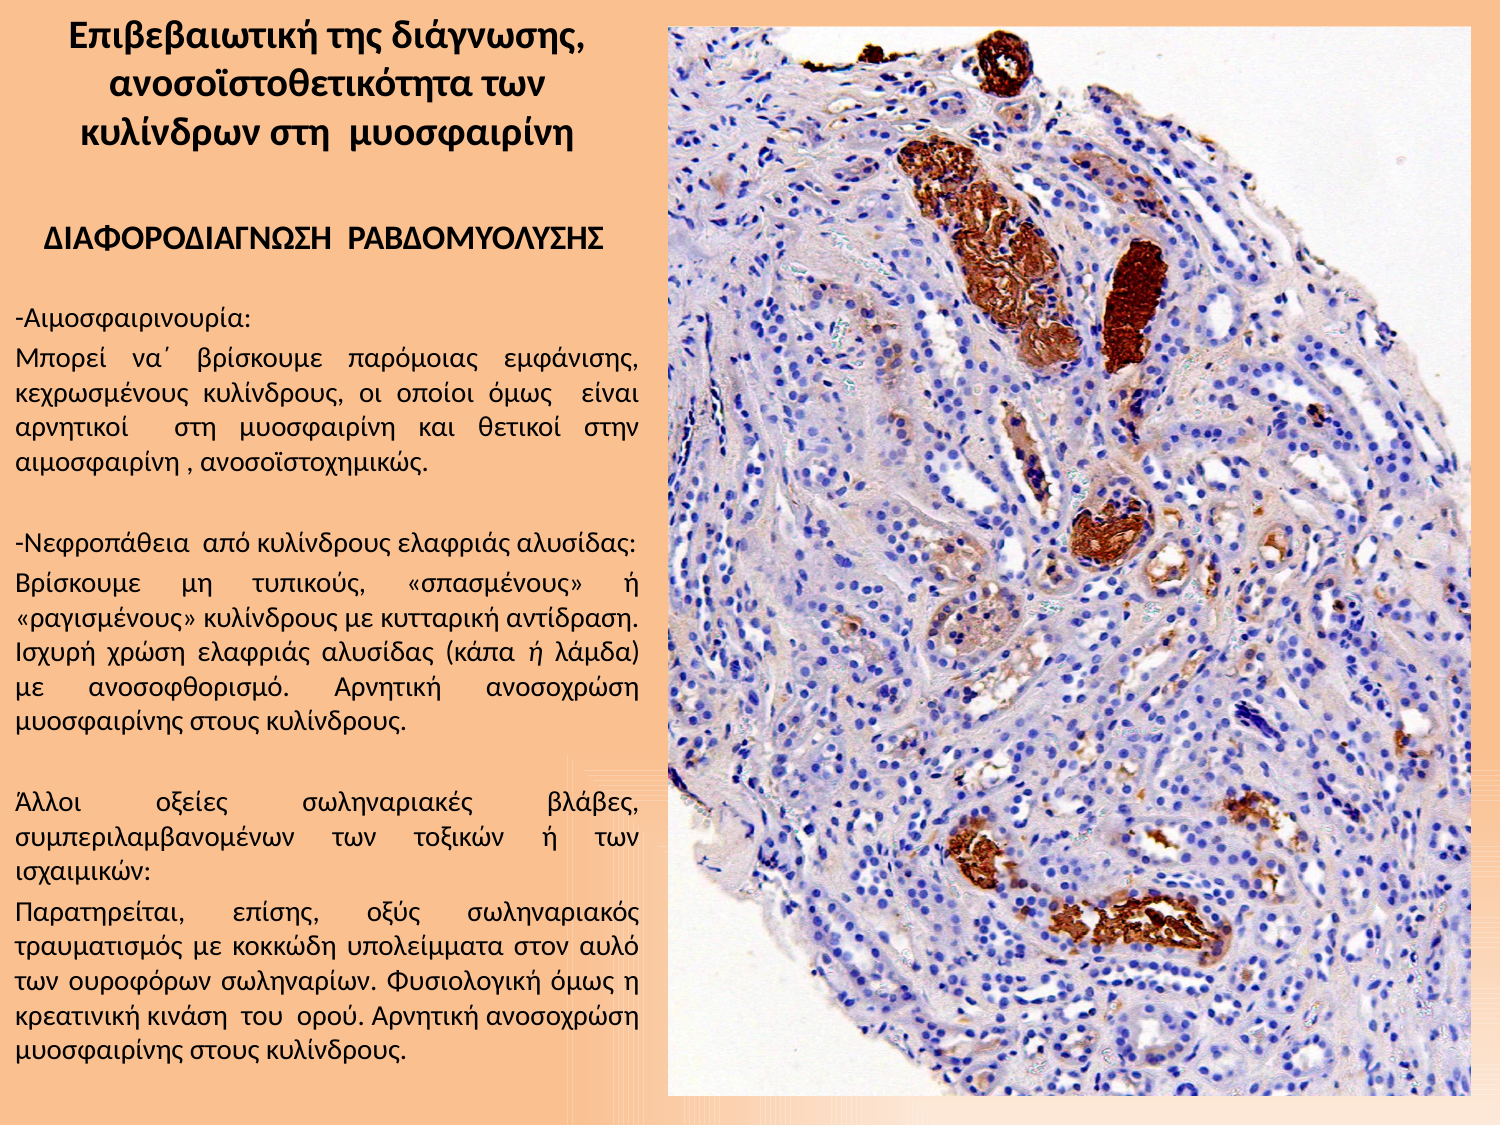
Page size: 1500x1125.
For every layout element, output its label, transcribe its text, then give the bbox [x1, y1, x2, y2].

title Eπιβεβαιωτική της διάγνωσης, ανοσοϊστοθετικότητα των κυλίνδρων στη μυοσφαιρίνη [0, 0, 656, 161]
picture [668, 28, 1471, 159]
list ΔΙΑΦΟΡΟΔΙΑΓΝΩΣΗ ΡΑΒΔΟΜΥΟΛΥΣΗΣ -Αιμοσφαιρινουρία: Μπορεί να΄ βρίσκουμε παρόμοιας εμφάνισης, κεχρωσμένους κυλίνδρους, οι οποίοι όμως είναι αρνητικοί στη μυοσφαιρίνη και θετικοί στην αιμοσφαιρίνη , ανοσοϊστοχημικώς. -Νεφροπάθεια από κυλίνδρους ελαφριάς αλυσίδας: Βρίσκουμε μη τυπικούς, «σπασμένους» ή «ραγισμένους» κυλίνδρους με κυτταρική αντίδραση. Ισχυρή χρώση ελαφριάς αλυσίδας (κάπα ή λάμδα) με ανοσοφθορισμό. Αρνητική ανοσοχρώση μυοσφαιρίνης στους κυλίνδρους. Άλλοι οξείες σωληναριακές βλάβες, συμπεριλαμβανομένων των τοξικών ή των ισχαιμικών: Παρατηρείται, επίσης, οξύς σωληναριακός τραυματισμός με κοκκώδη υπολείμματα στον αυλό των ουροφόρων σωληναρίων. Φυσιολογική όμως η κρεατινική κινάση του ορού. Αρνητική ανοσοχρώση μυοσφαιρίνης στους κυλίνδρους. [0, 208, 656, 1094]
picture [668, 963, 1471, 1096]
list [534, 159, 1500, 963]
